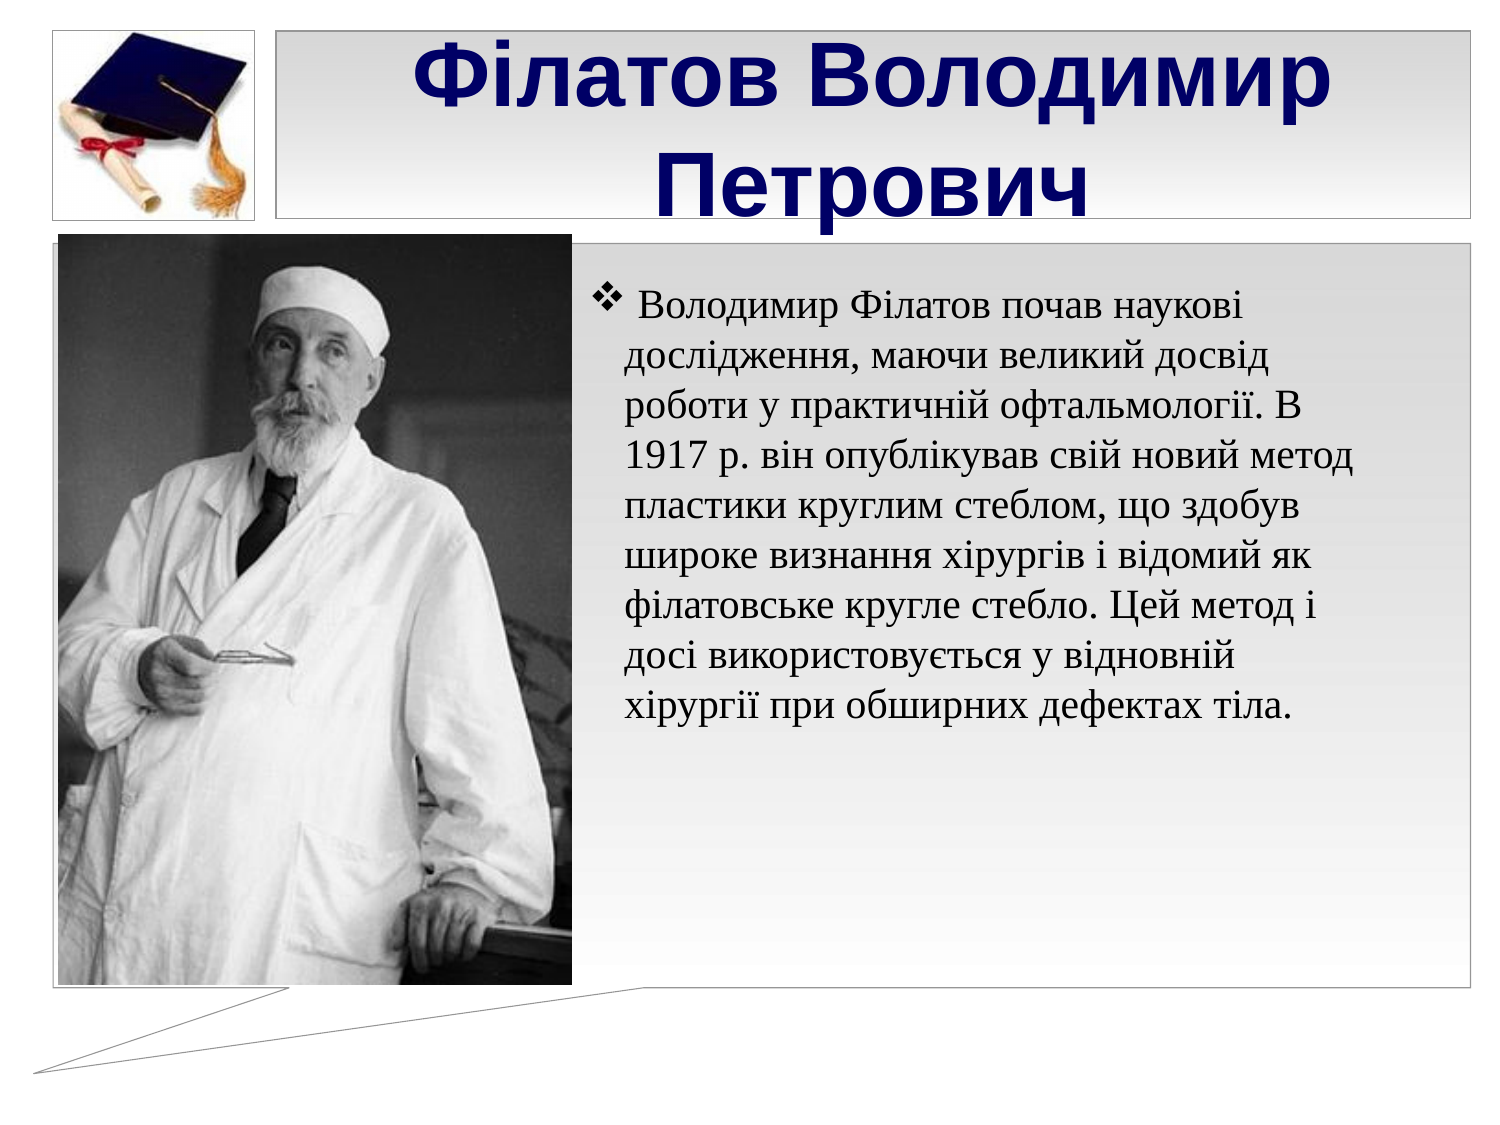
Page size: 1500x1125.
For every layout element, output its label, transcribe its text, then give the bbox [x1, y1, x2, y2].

text_box Володимир Філатов почав наукові дослідження, маючи великий досвід роботи у практичній офтальмології. В 1917 р. він опублікував свій новий метод пластики круглим стеблом, що здобув широке визнання хірургів і відомий як філатовське кругле стебло. Цей метод і досі використовується у відновній хірургії при обширних дефектах тіла. [577, 269, 1395, 735]
title Філатов Володимир Петрович [275, 30, 1471, 219]
picture [58, 234, 573, 985]
picture [53, 31, 254, 220]
